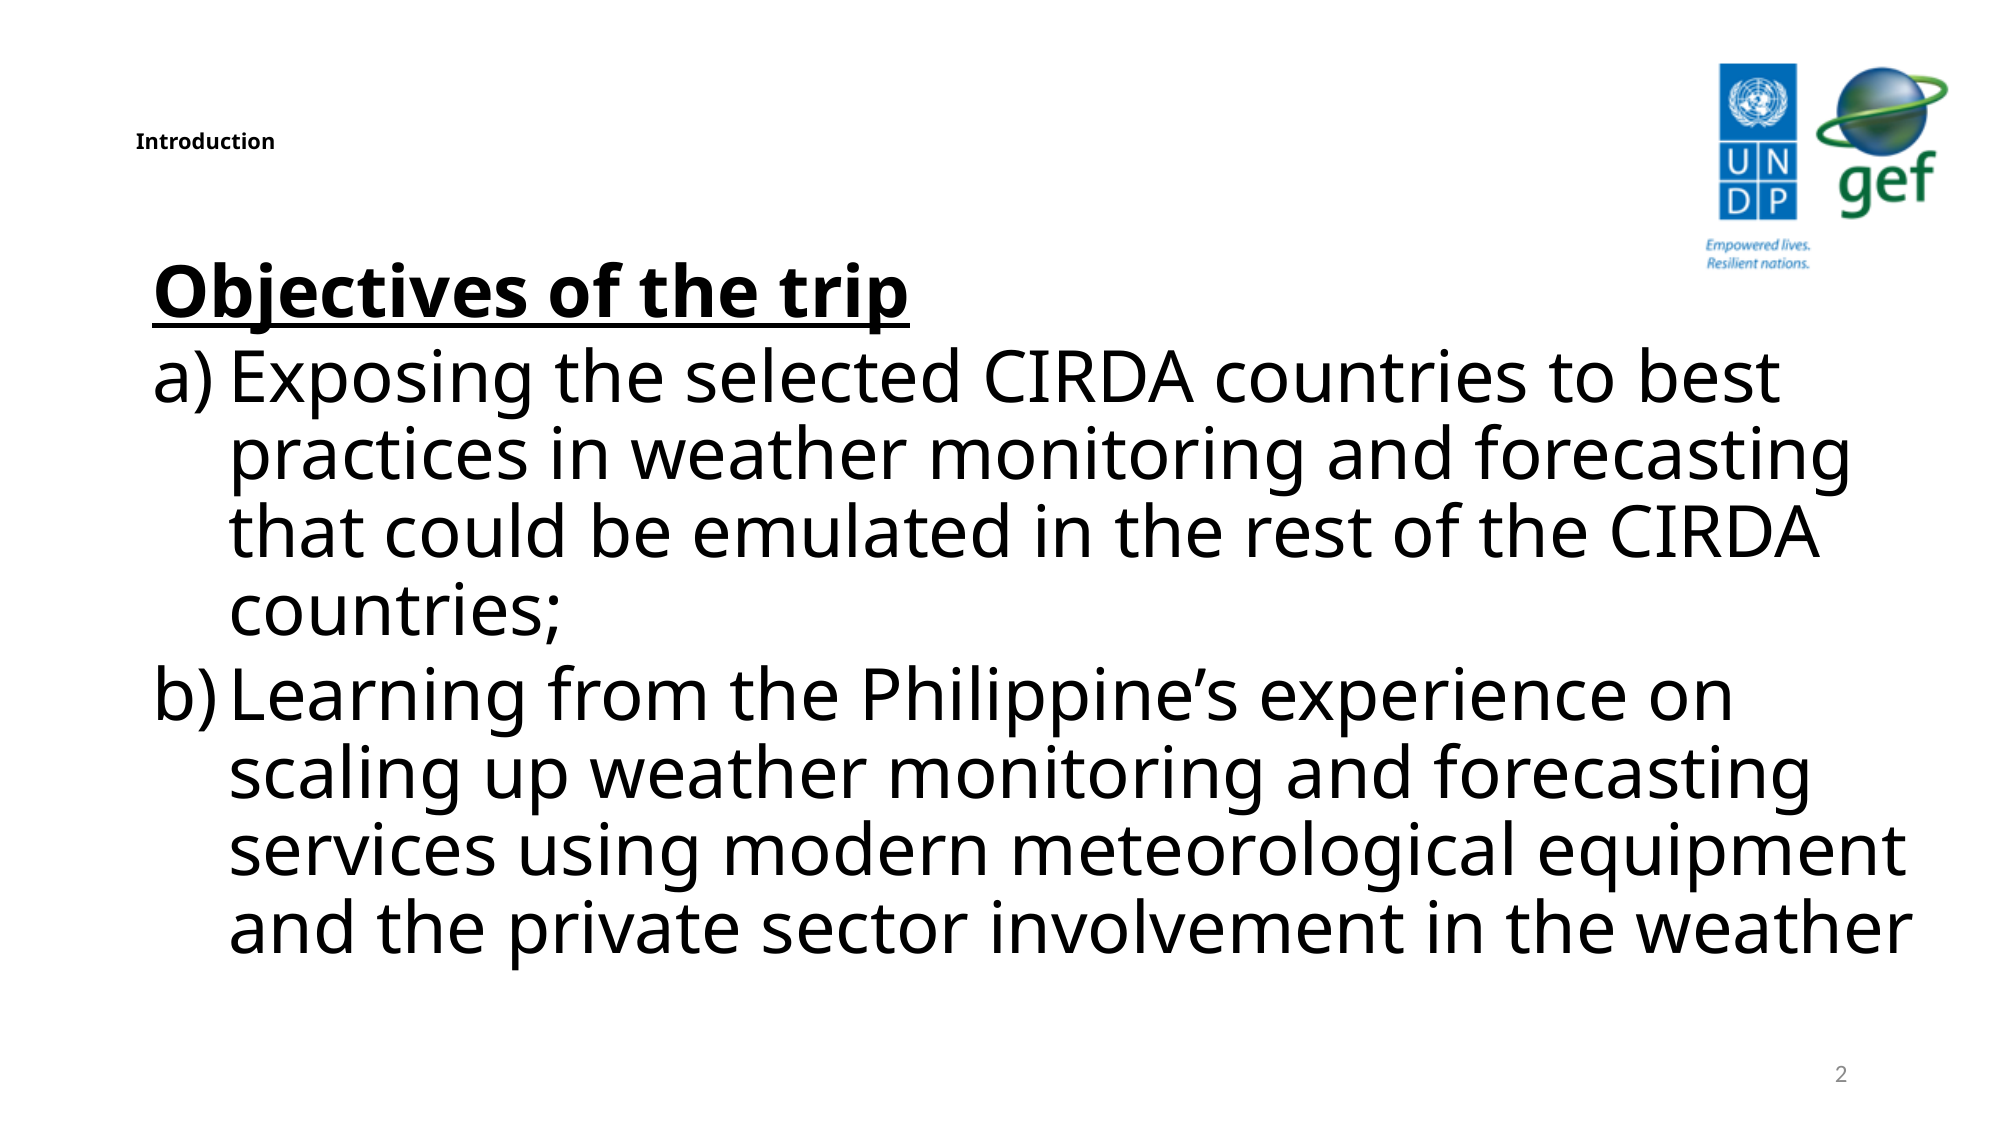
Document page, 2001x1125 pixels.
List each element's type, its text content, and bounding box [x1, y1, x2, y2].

slide_number 2 [1412, 1042, 1863, 1103]
list Objectives of the trip Exposing the selected CIRDA countries to best practices in weather monitoring and forecasting that could be emulated in the rest of the CIRDA countries; Learning from the Philippine’s experience on scaling up weather monitoring and forecasting services using modern meteorological equipment and the private sector involvement in the weather [137, 247, 1945, 1043]
title Introduction [121, 98, 1413, 190]
picture [1700, 56, 1961, 278]
